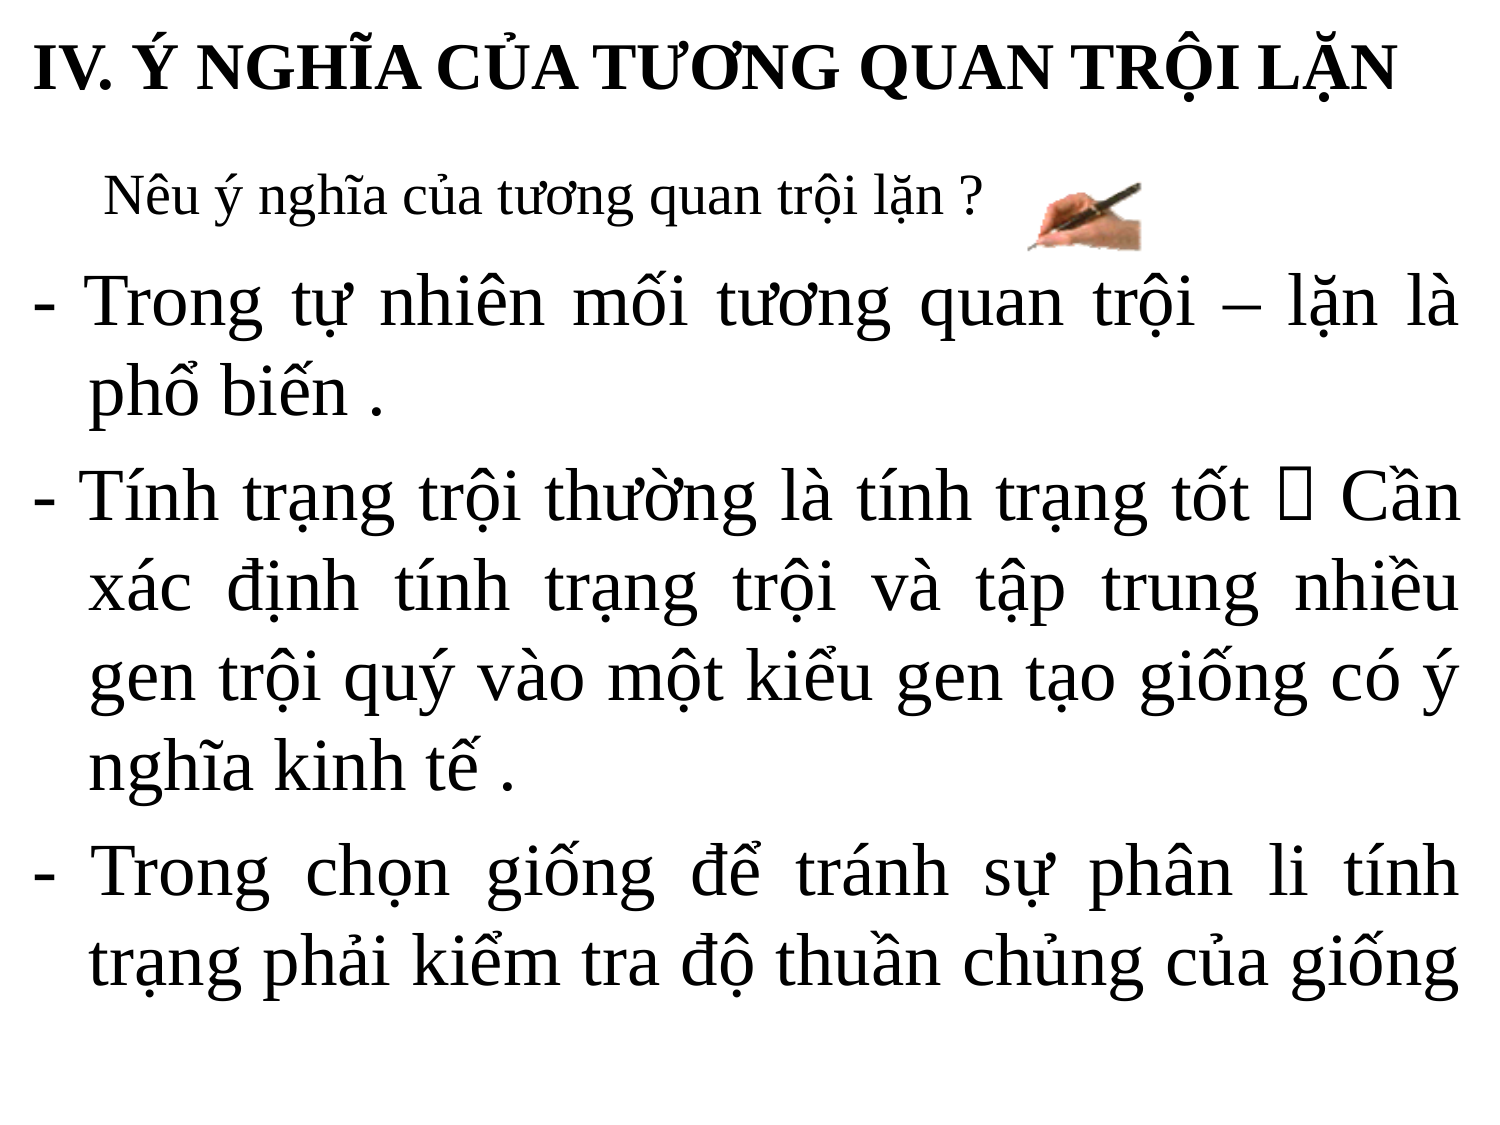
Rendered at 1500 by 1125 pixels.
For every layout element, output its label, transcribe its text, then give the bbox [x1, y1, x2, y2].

picture [1009, 155, 1148, 256]
text_box - Trong tự nhiên mối tương quan trội – lặn là phổ biến . - Tính trạng trội thường là tính trạng tốt  Cần xác định tính trạng trội và tập trung nhiều gen trội quý vào một kiểu gen tạo giống có ý nghĩa kinh tế . - Trong chọn giống để tránh sự phân li tính trạng phải kiểm tra độ thuần chủng của giống [17, 243, 1477, 1024]
text_box Nêu ý nghĩa của tương quan trội lặn ? [88, 149, 1263, 234]
text_box IV. Ý NGHĨA CỦA TƯƠNG QUAN TRỘI LẶN [17, 19, 1477, 107]
